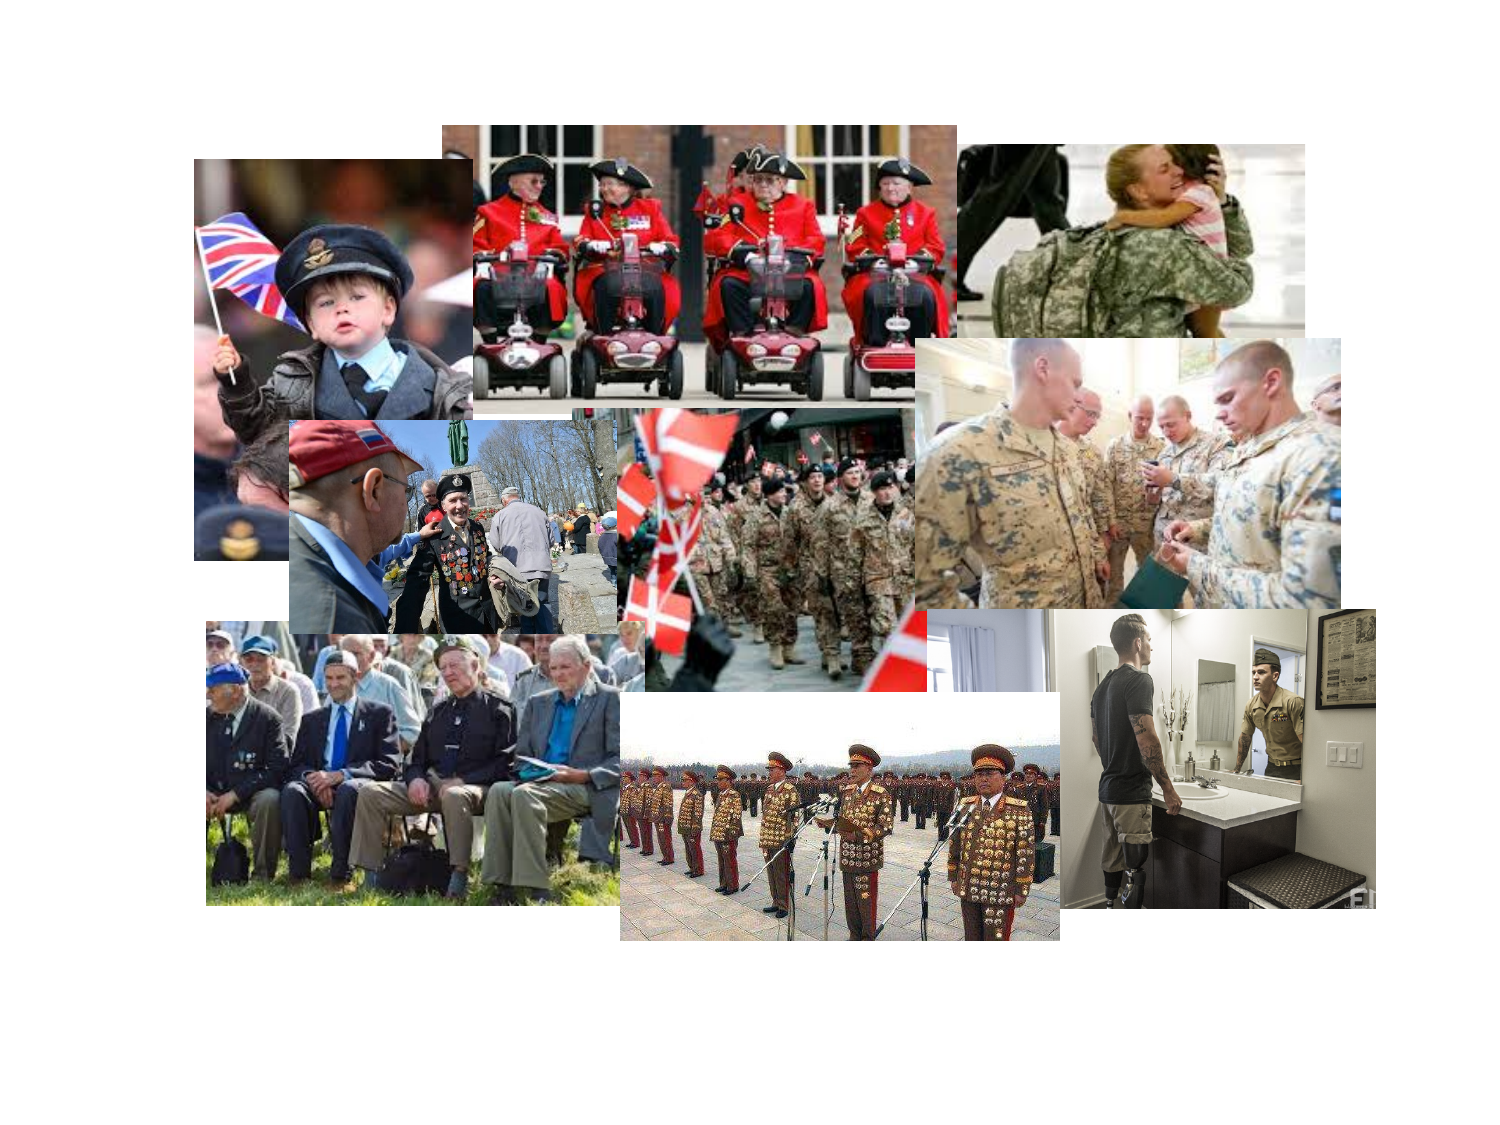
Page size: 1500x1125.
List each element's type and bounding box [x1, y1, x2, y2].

list [961, 143, 1306, 336]
picture [194, 125, 1377, 941]
